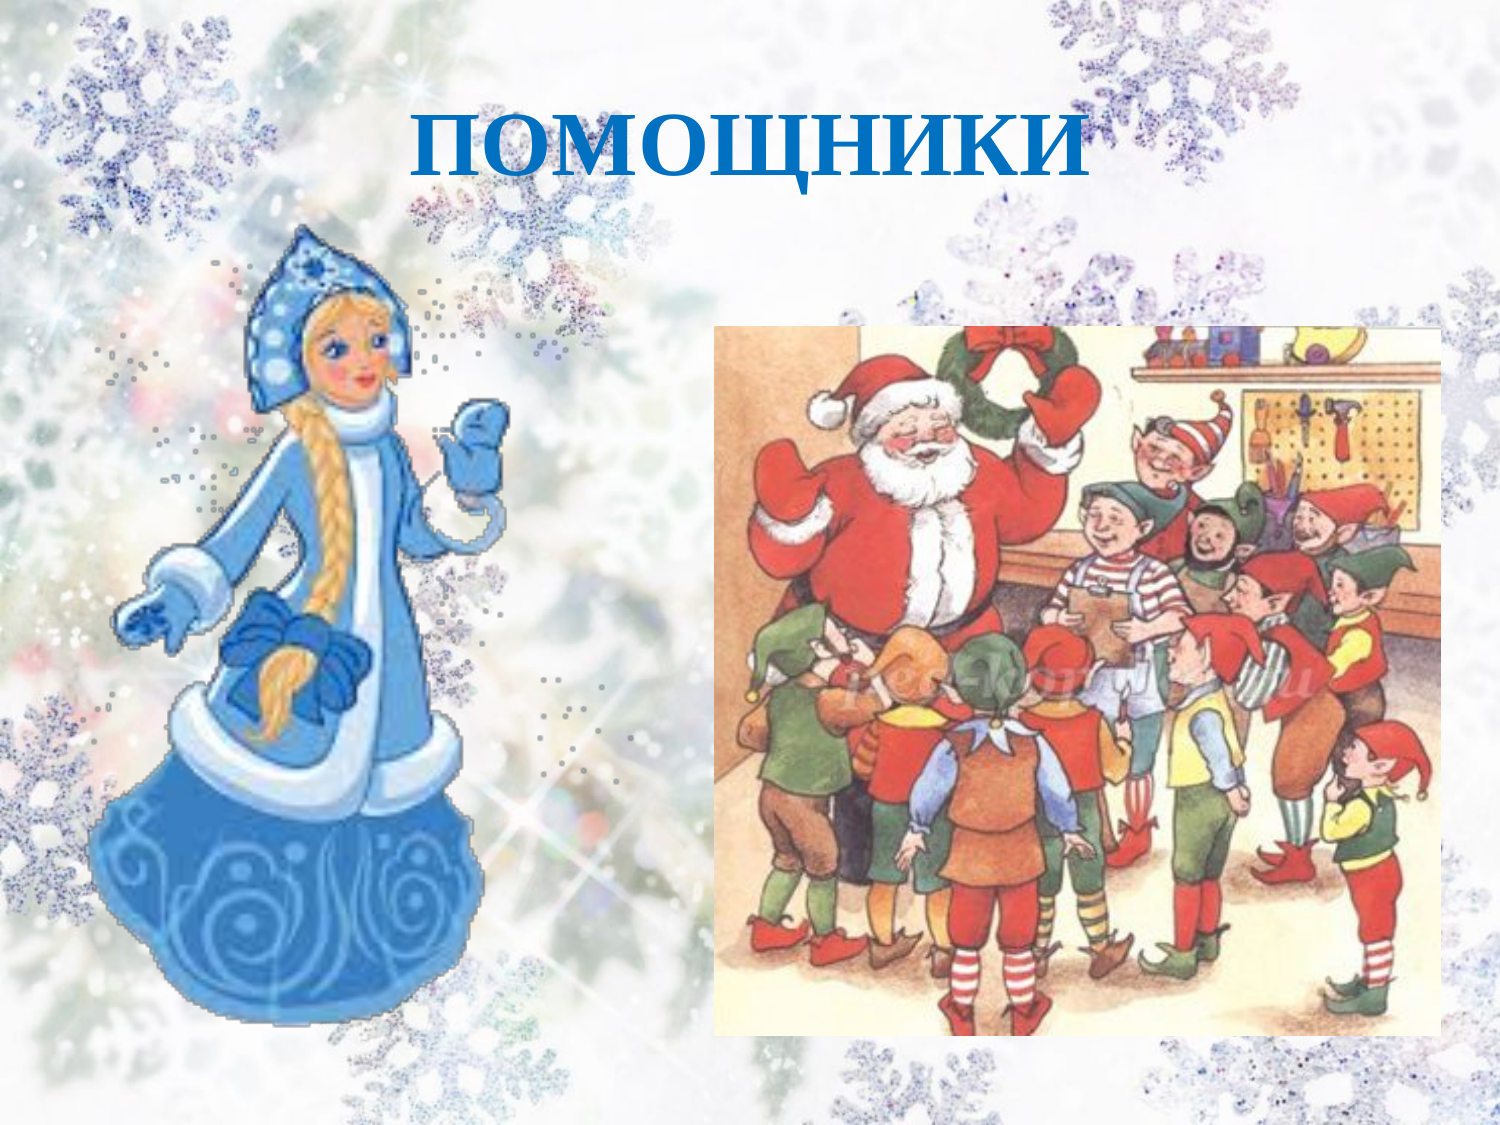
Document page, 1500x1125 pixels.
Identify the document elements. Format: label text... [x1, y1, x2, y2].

title ПОМОЩНИКИ [75, 45, 1425, 233]
picture [0, 0, 1500, 1125]
